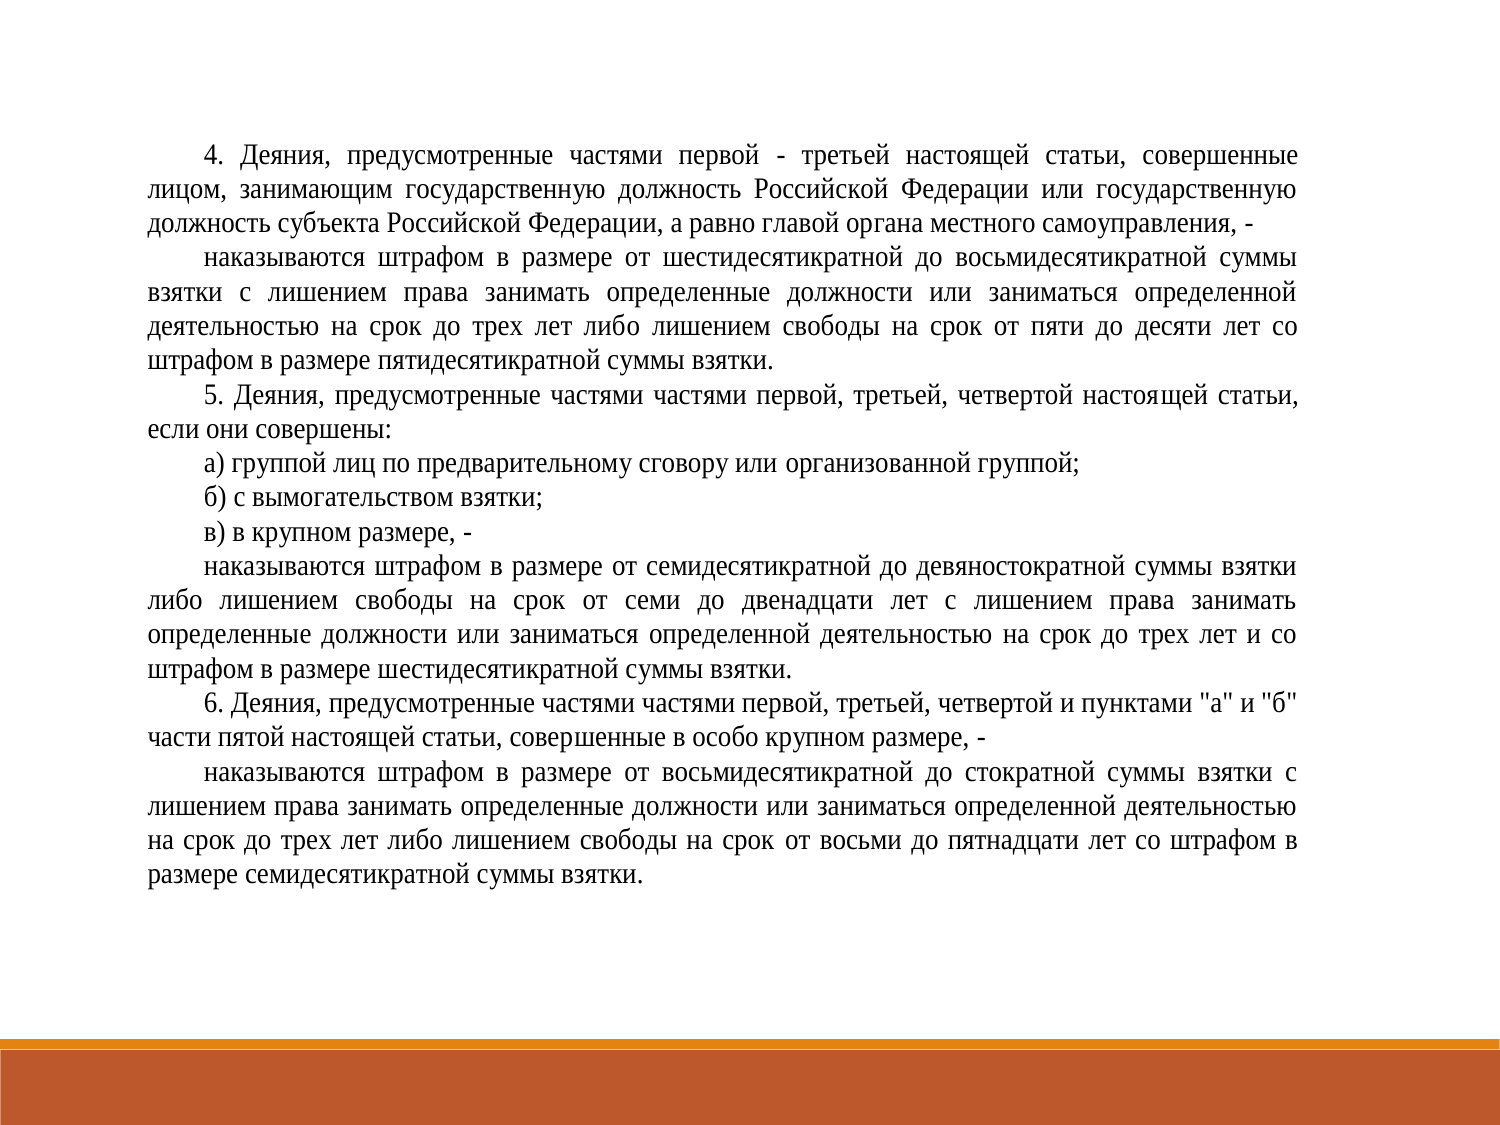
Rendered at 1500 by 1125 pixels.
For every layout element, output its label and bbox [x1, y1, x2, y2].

picture [147, 136, 1302, 894]
